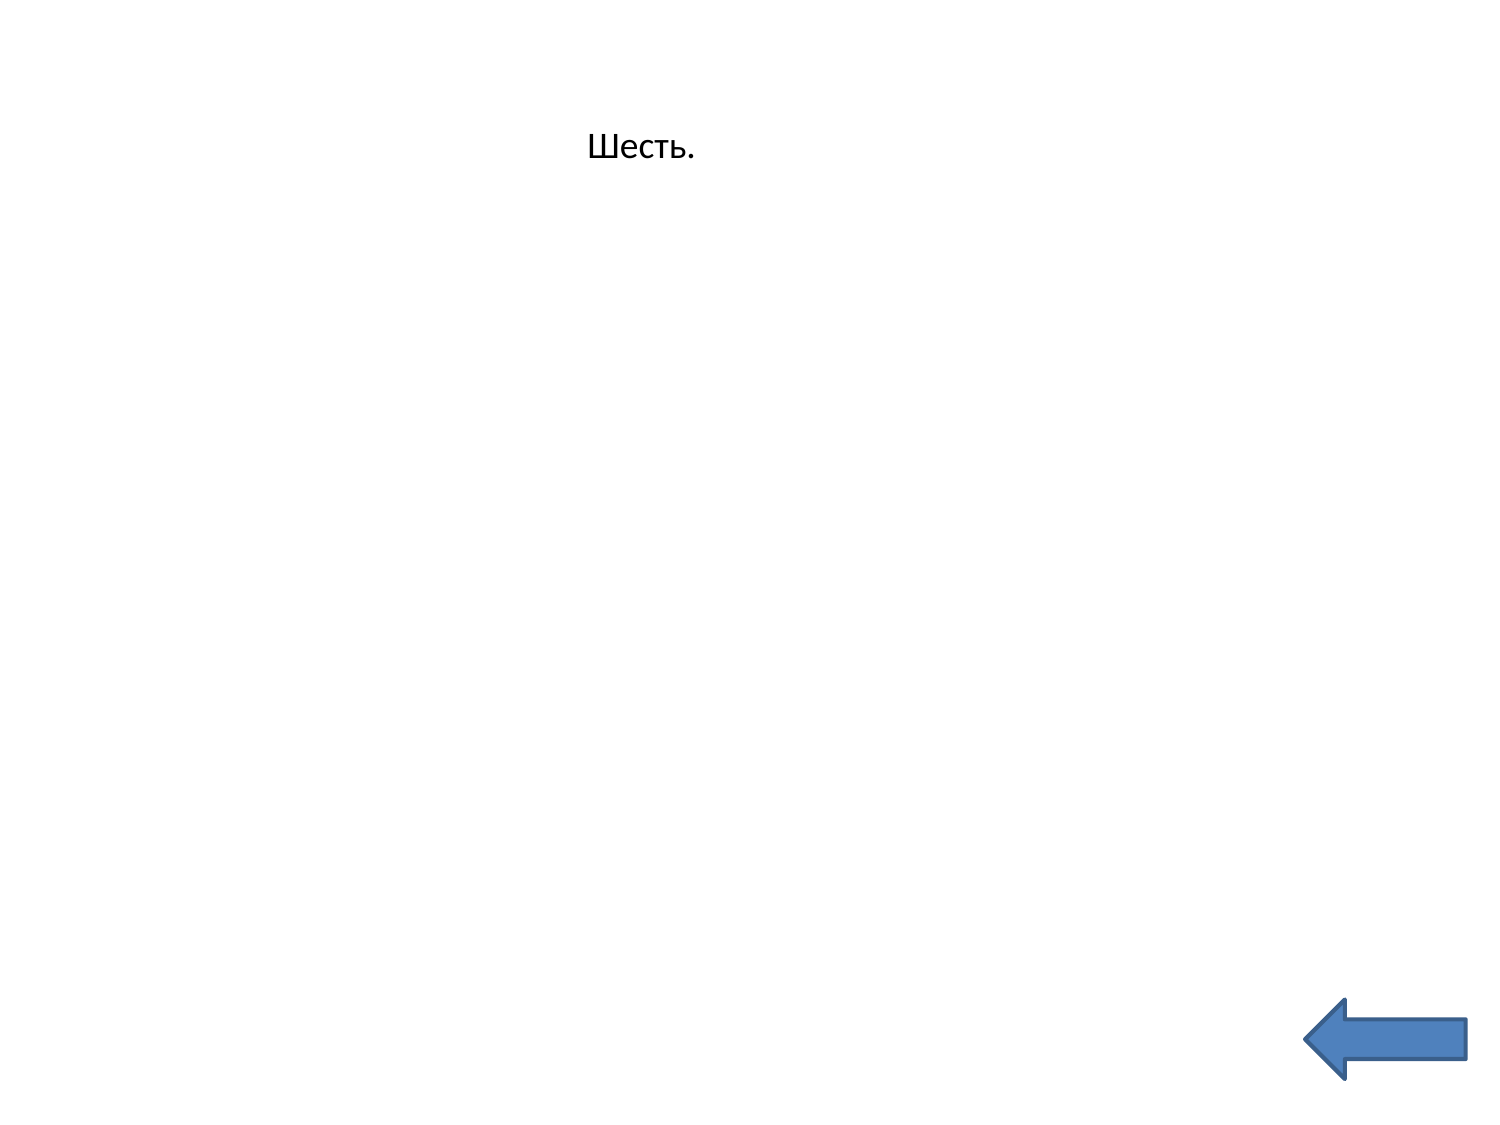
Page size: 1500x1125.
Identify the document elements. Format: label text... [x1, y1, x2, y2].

text_box [1303, 997, 1468, 1081]
text_box Шесть. [572, 113, 987, 174]
